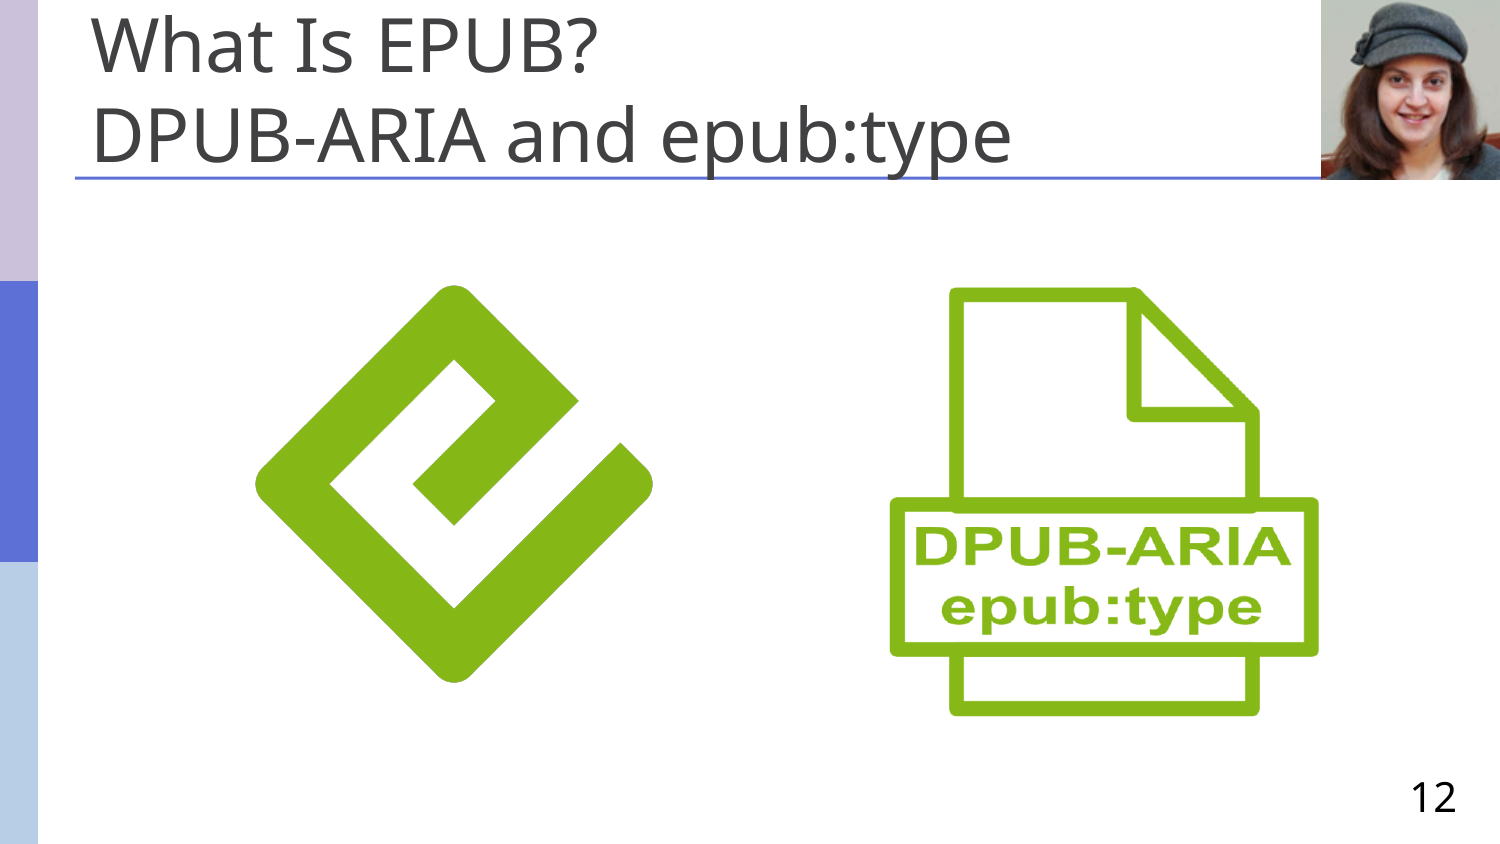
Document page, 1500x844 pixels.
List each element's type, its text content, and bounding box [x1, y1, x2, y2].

picture [863, 259, 1338, 732]
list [234, 264, 676, 706]
slide_number 12 [1122, 763, 1473, 825]
title What Is EPUB? DPUB-ARIA and epub:type [75, 41, 1318, 186]
picture [1321, 0, 1500, 180]
